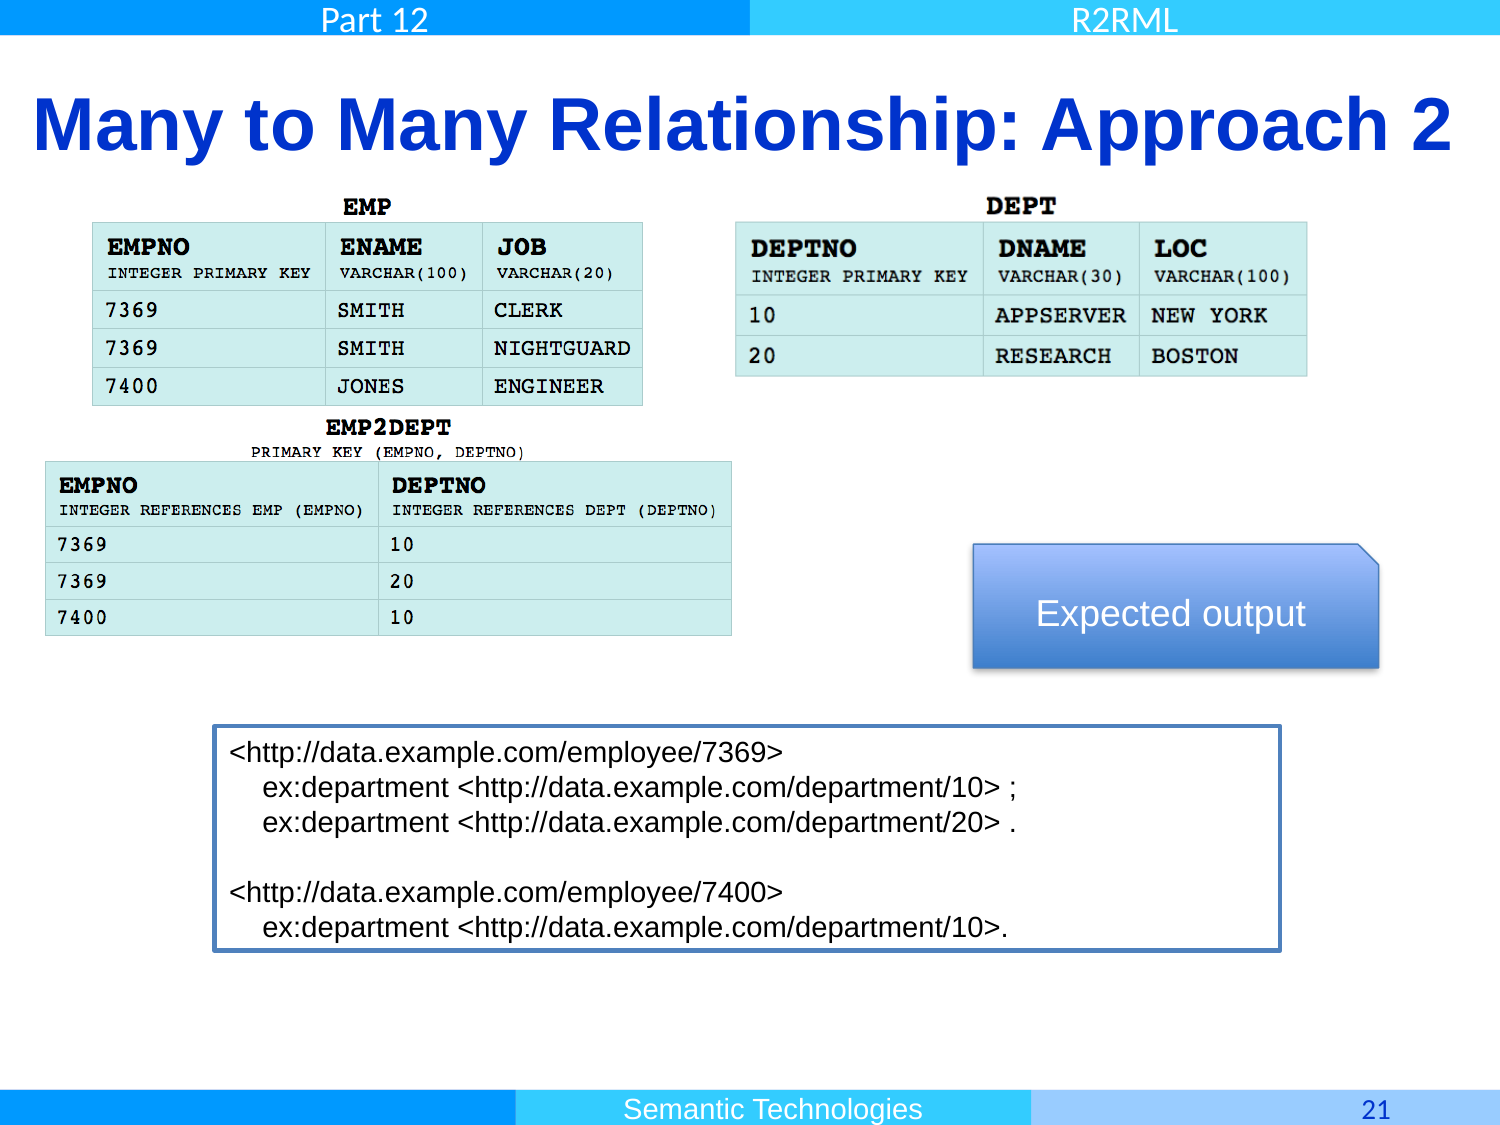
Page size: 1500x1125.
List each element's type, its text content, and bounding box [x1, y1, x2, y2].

text_box <http://data.example.com/employee/7369> ex:department <http://data.example.com/department/10> ; ex:department <http://data.example.com/department/20> . <http://data.example.com/employee/7400> ex:department <http://data.example.com/department/10>. [212, 724, 1282, 953]
picture [35, 179, 739, 641]
text_box Expected output [972, 543, 1380, 669]
title Many to Many Relationship: Approach 2 [17, 45, 1483, 197]
picture [729, 179, 1322, 387]
